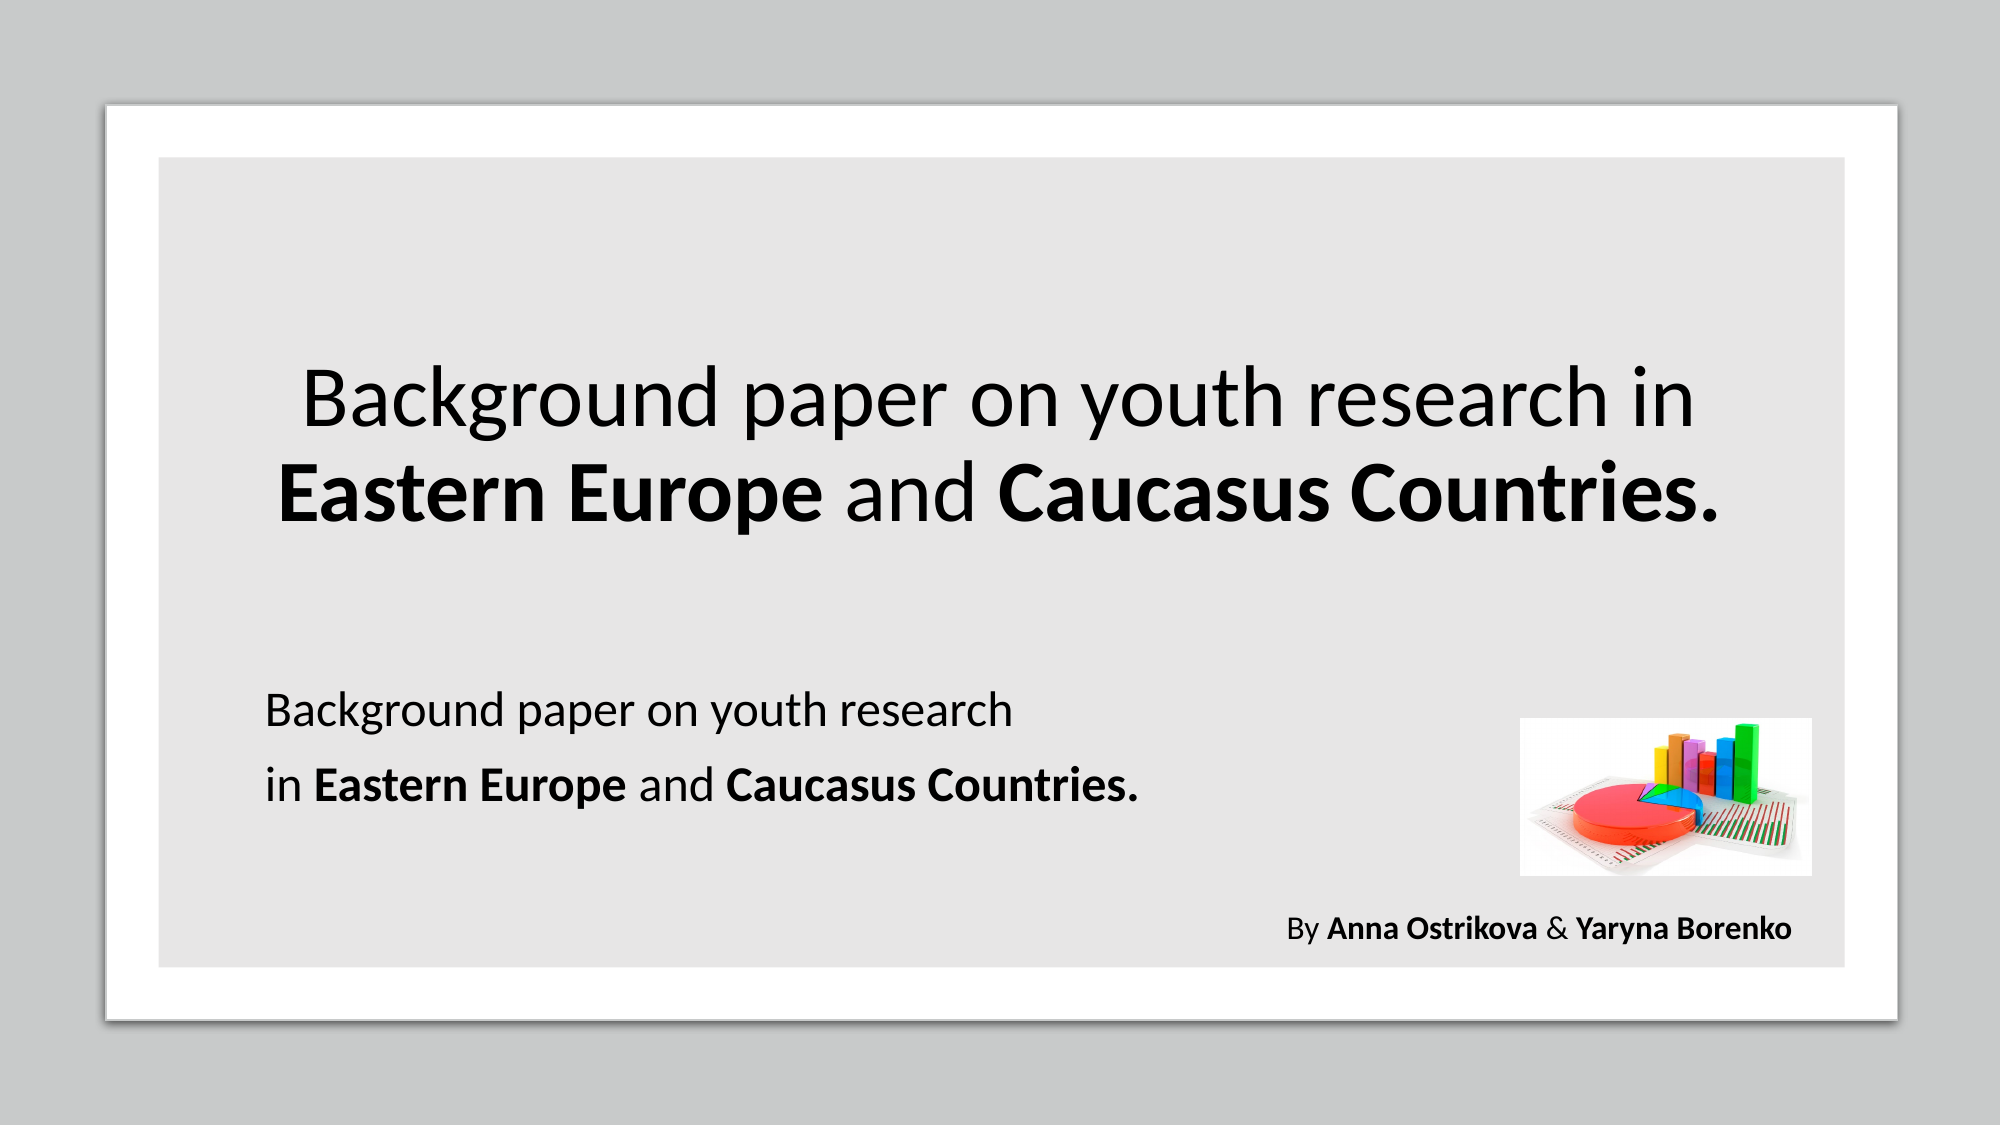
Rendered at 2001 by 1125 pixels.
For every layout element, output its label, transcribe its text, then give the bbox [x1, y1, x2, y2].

text_box By Anna Ostrikova & Yaryna Borenko [1271, 898, 1825, 955]
text_box [158, 156, 1846, 968]
title Background paper on youth research in Eastern Europe and Caucasus Countries. [249, 225, 1750, 653]
text_box [0, 0, 2000, 1125]
subtitle Background paper on youth research in Eastern Europe and Caucasus Countries. [249, 675, 1750, 905]
text_box [105, 104, 1898, 1021]
picture [1520, 718, 1812, 876]
